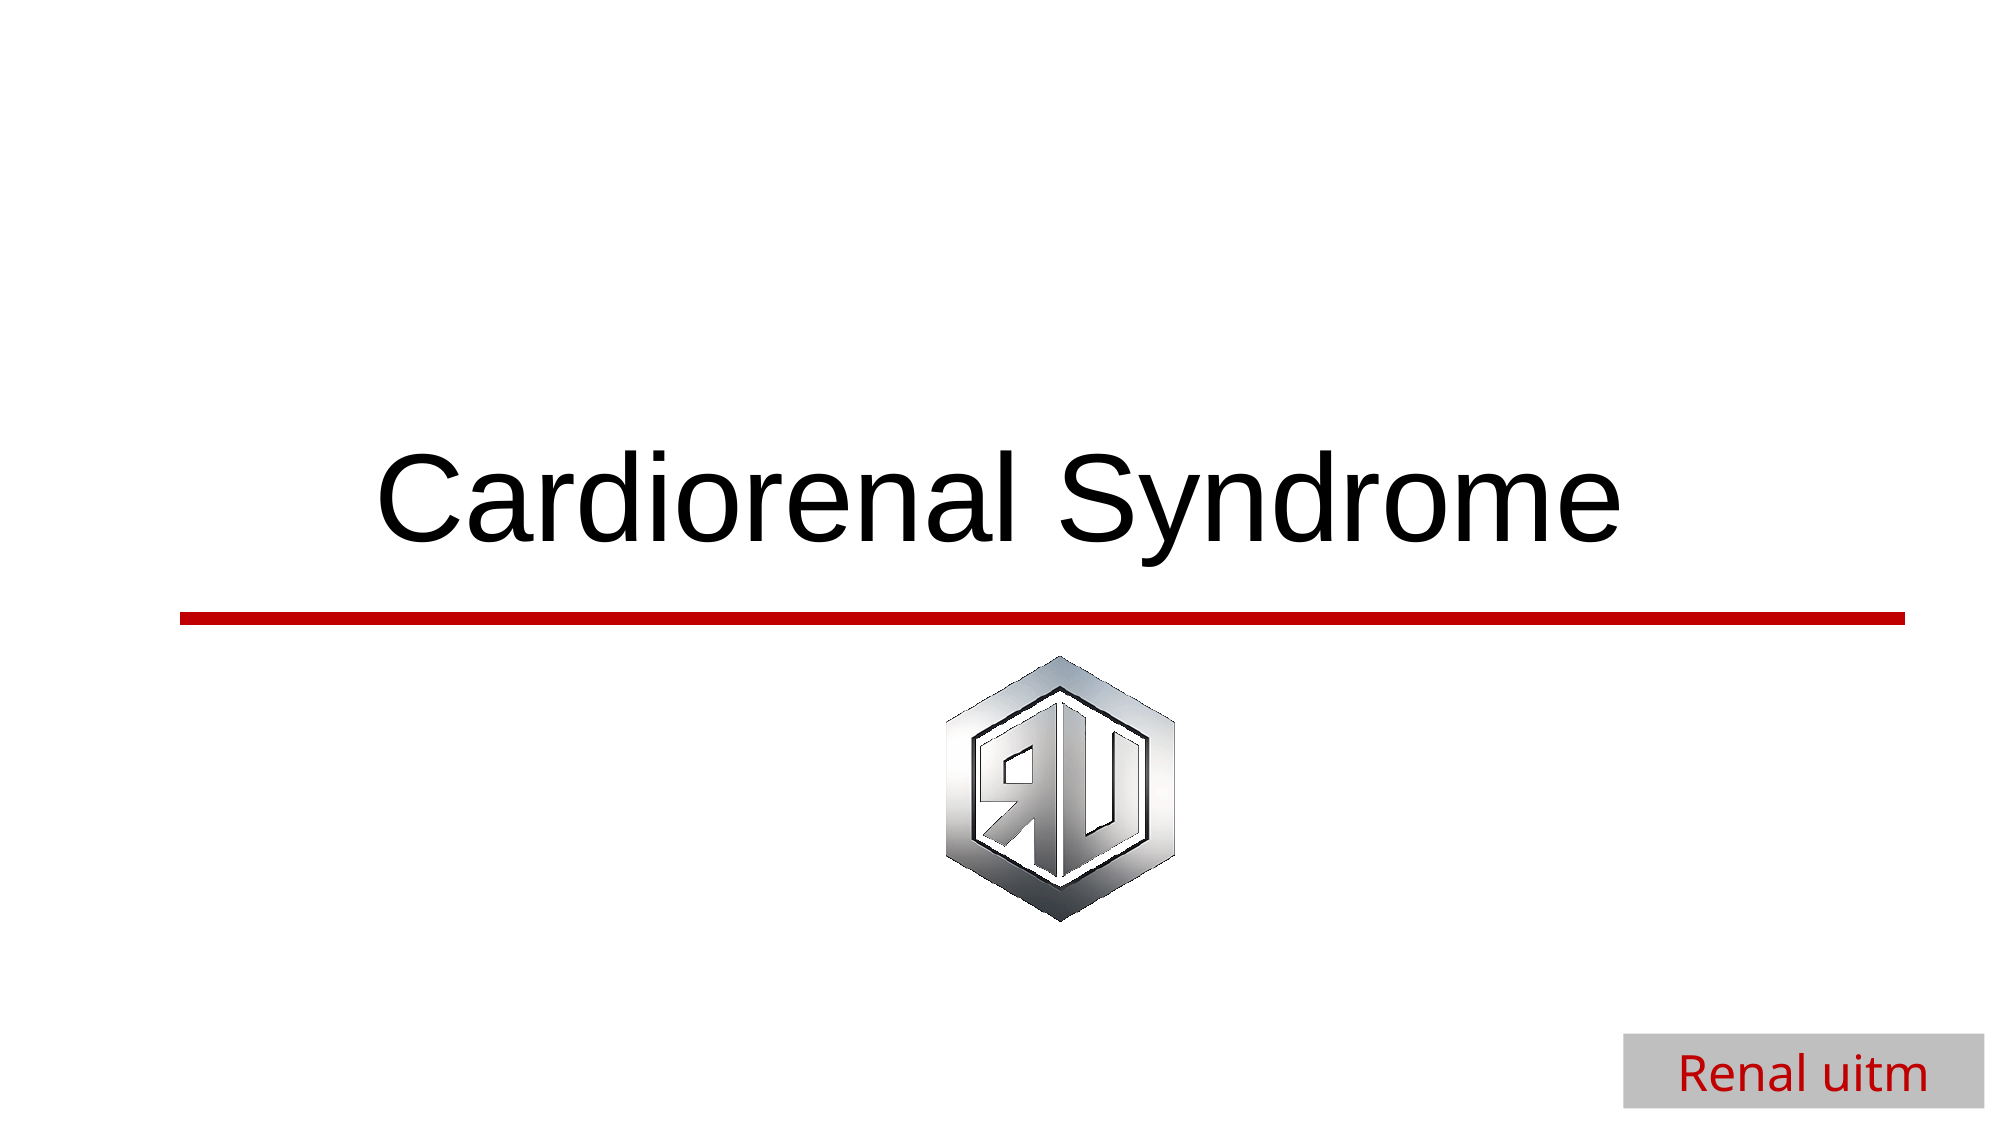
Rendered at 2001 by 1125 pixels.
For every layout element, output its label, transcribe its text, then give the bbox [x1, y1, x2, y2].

text_box Renal uitm [1623, 1033, 1985, 1109]
title Cardiorenal Syndrome [249, 184, 1750, 576]
picture [917, 638, 1200, 941]
